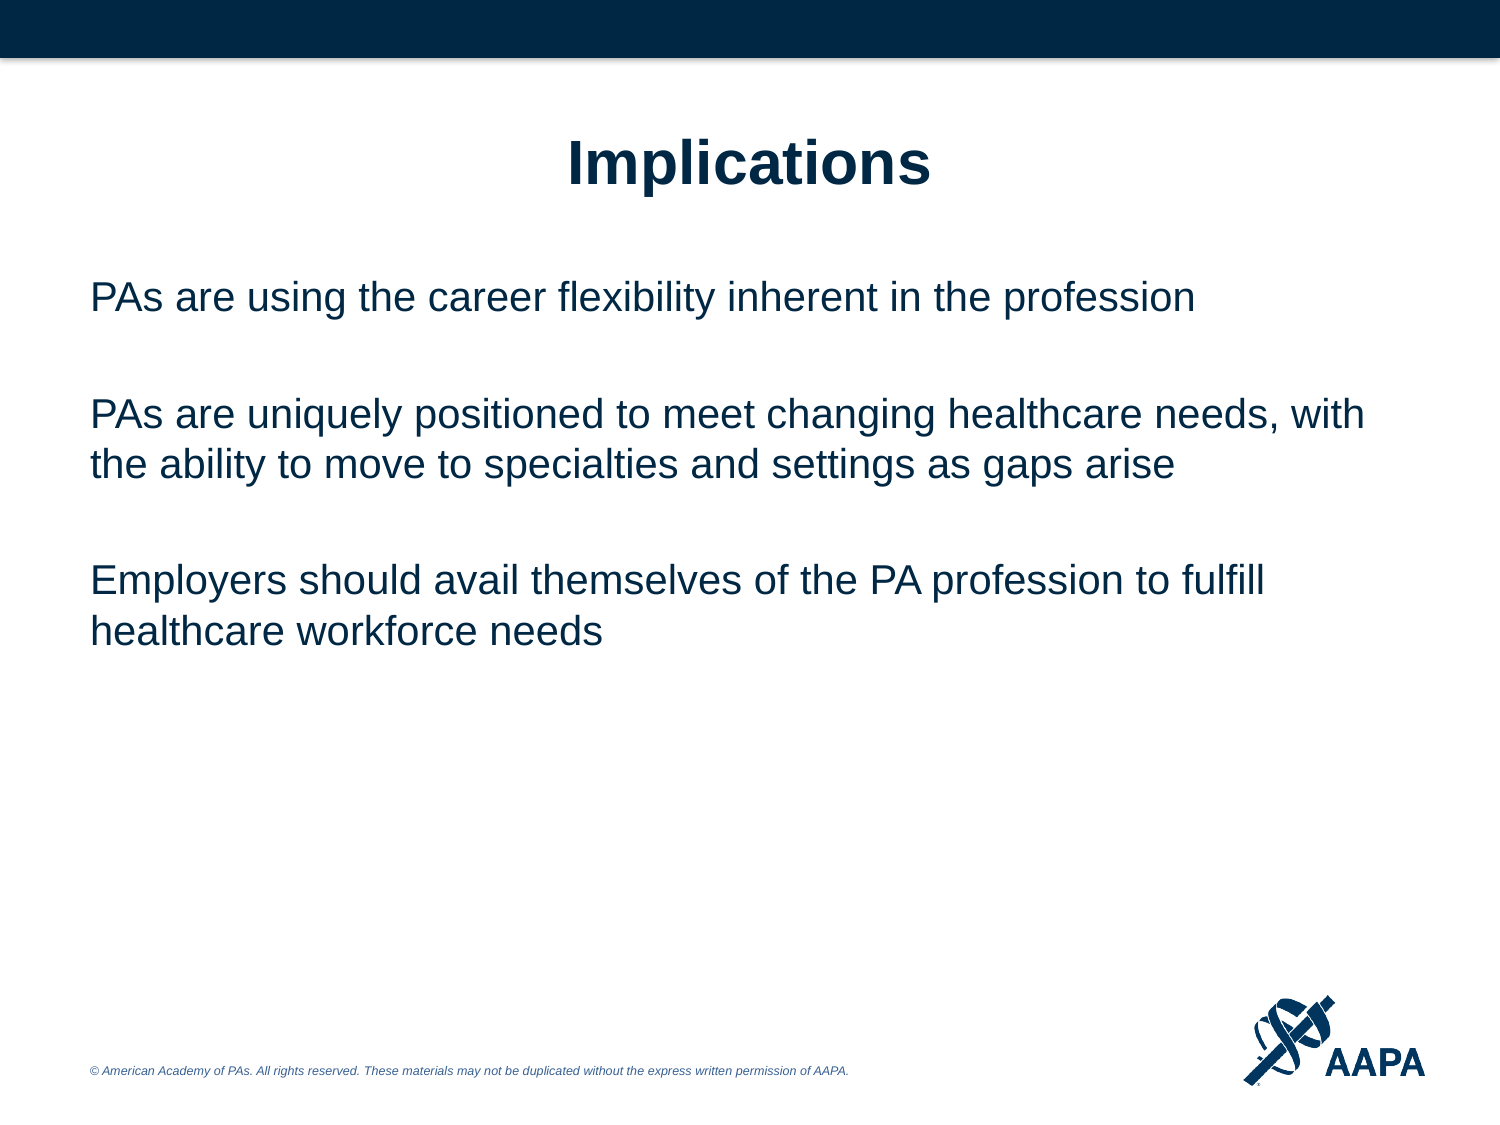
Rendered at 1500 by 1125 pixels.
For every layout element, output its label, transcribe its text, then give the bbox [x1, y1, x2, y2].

title Implications [75, 86, 1425, 233]
picture [1243, 1005, 1425, 1086]
list PAs are using the career flexibility inherent in the profession PAs are uniquely positioned to meet changing healthcare needs, with the ability to move to specialties and settings as gaps arise Employers should avail themselves of the PA profession to fulfill healthcare workforce needs [75, 262, 1425, 1005]
